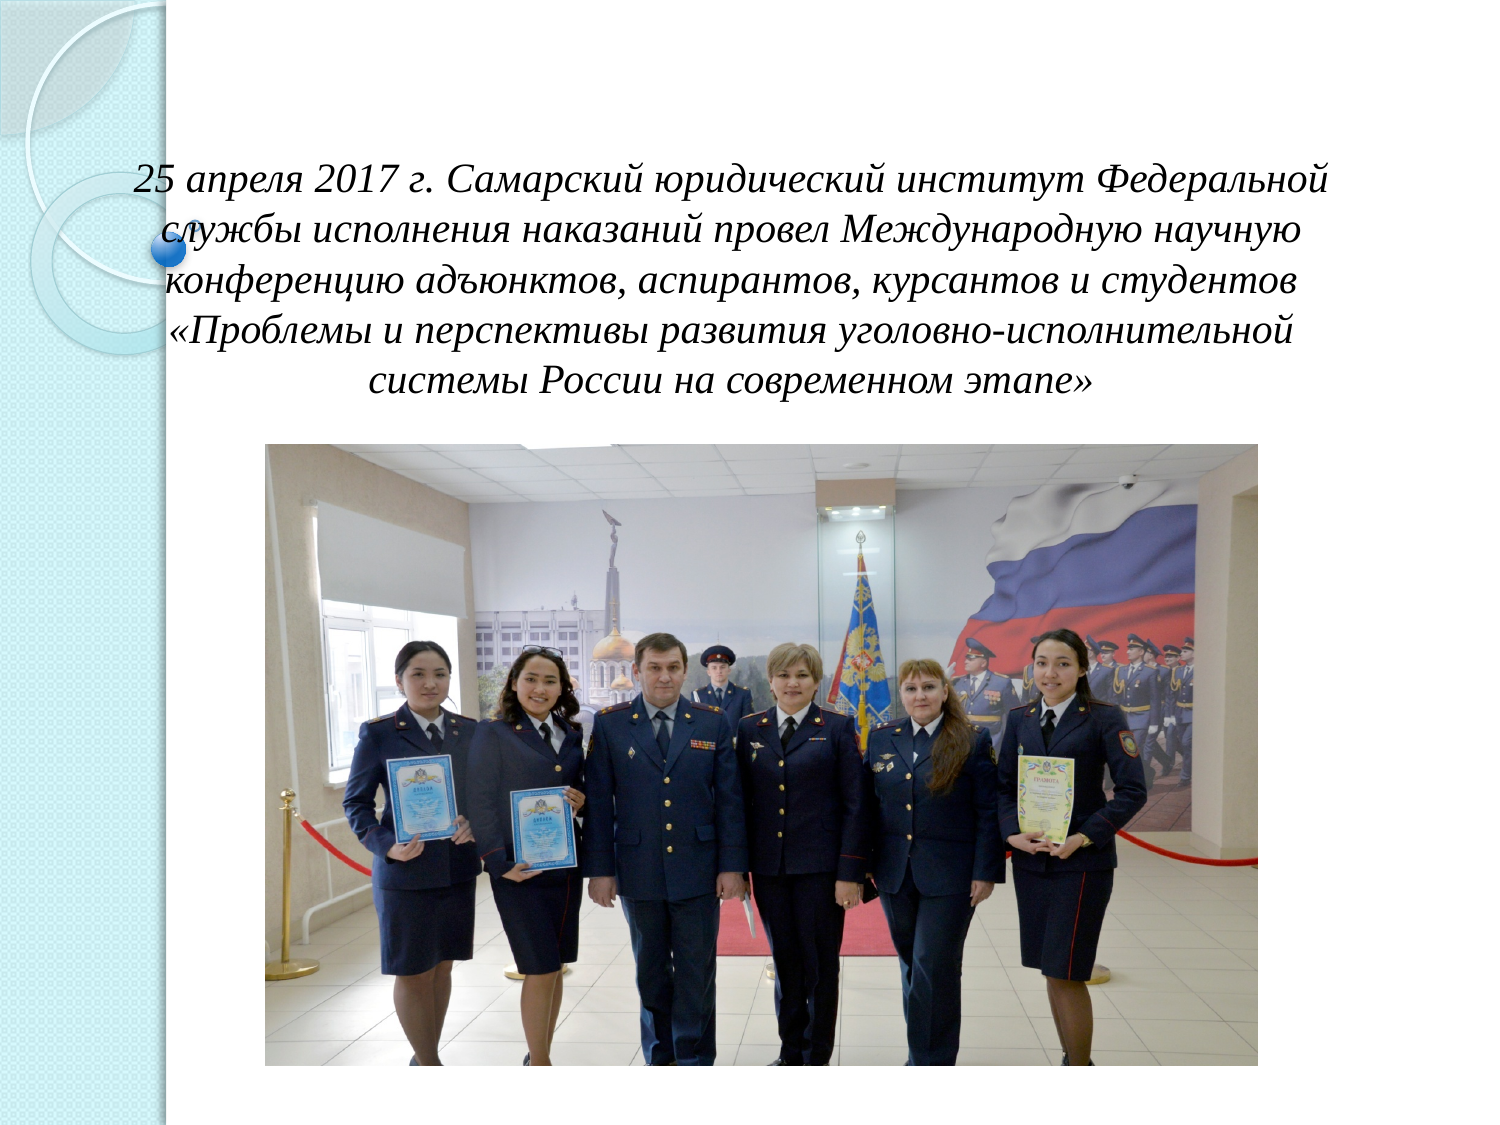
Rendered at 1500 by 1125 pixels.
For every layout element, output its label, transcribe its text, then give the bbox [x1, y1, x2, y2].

title 25 апреля 2017 г. Самарский юридический институт Федеральной службы исполнения наказаний провел Международную научную конференцию адъюнктов, аспирантов, курсантов и студентов «Проблемы и перспективы развития уголовно-исполнительной системы России на современном этапе» [87, 78, 1376, 409]
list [265, 444, 1259, 1066]
